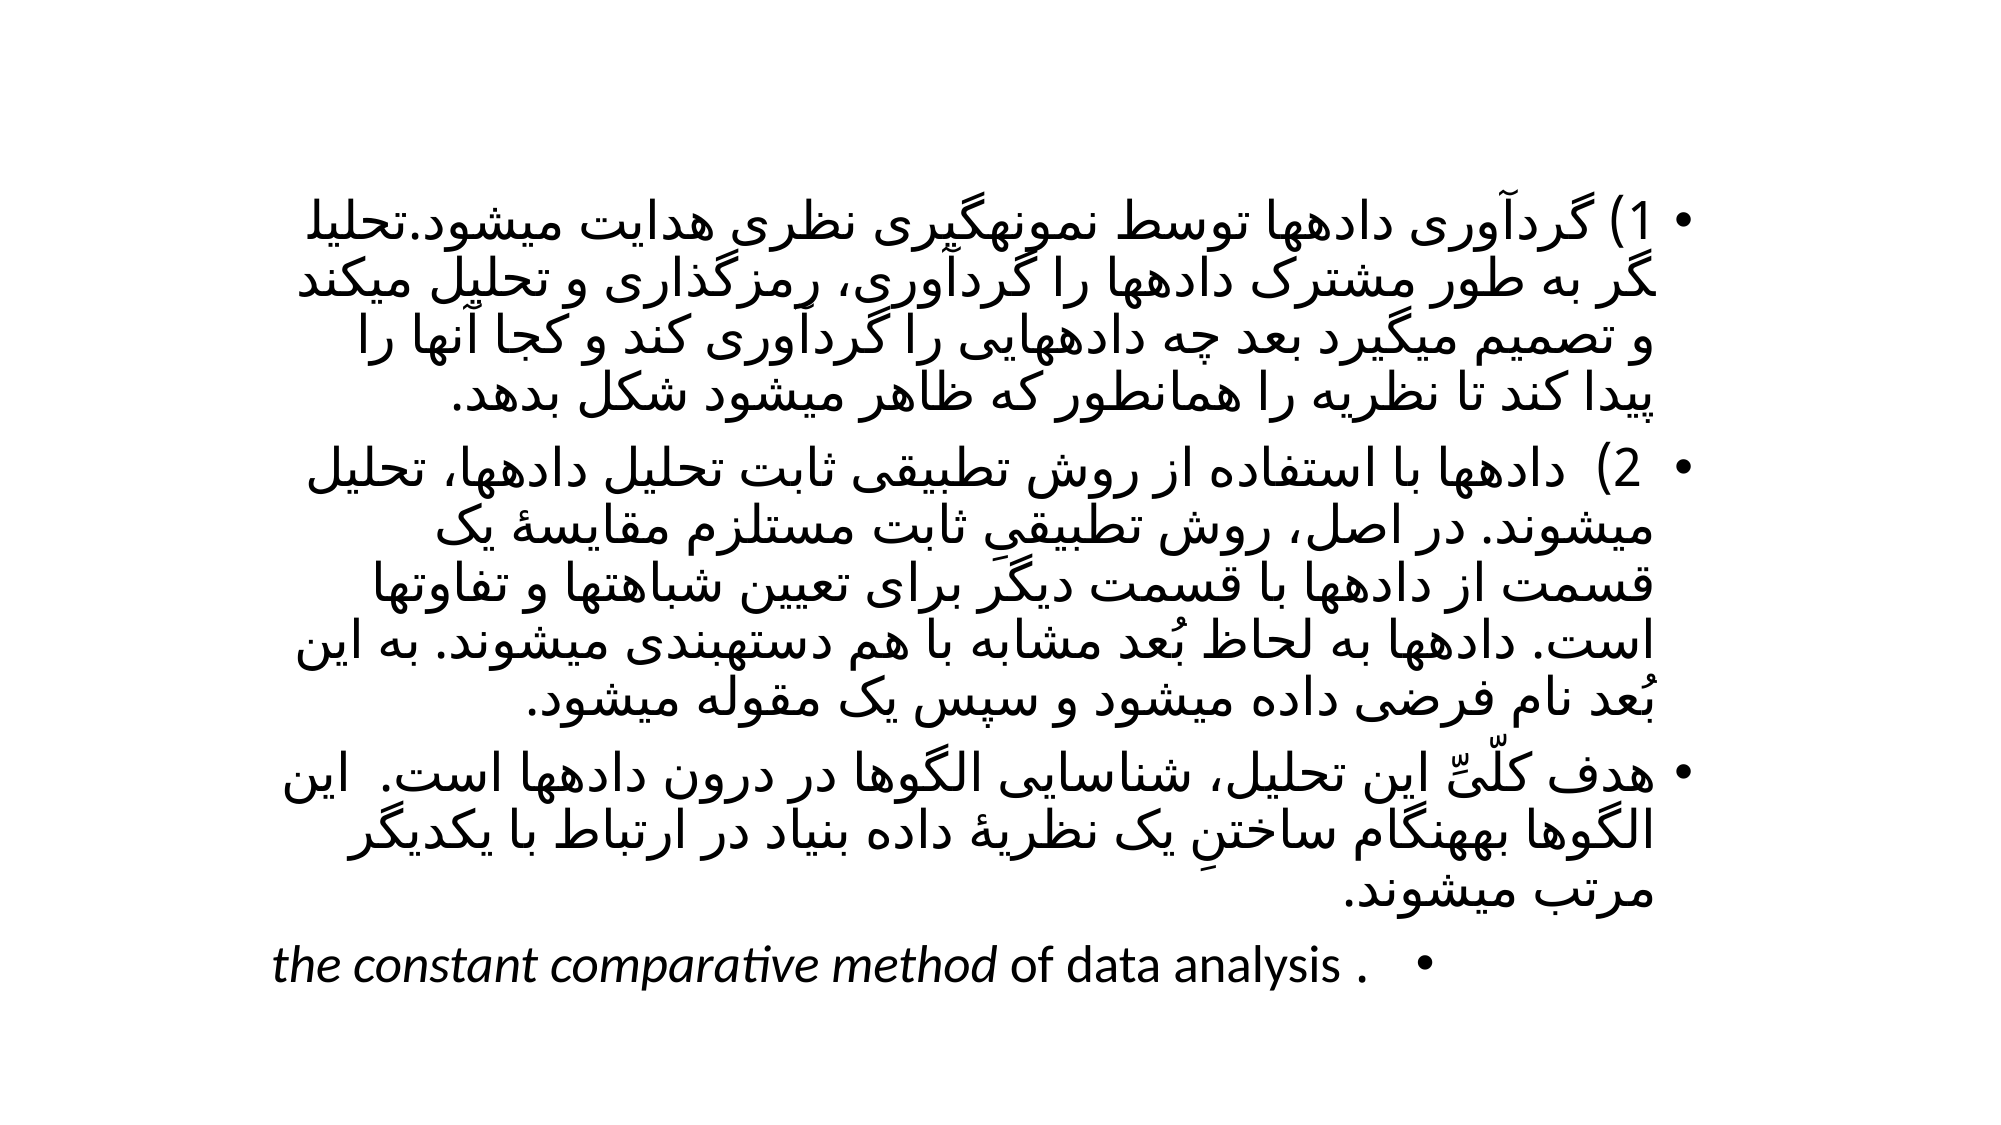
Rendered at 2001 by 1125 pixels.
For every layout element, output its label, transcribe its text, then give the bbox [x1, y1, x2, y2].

list 1) گردآوری داده­ها توسط نمونه­گیری نظری هدایت می­شود.تحلیل­گر به طور مشترک داده­ها را گردآوری، رمزگذاری و تحلیل می­کند و تصمیم می­گیرد بعد چه داده­هایی را گردآوری کند و کجا آنها را پیدا کند تا نظریه را همان­طور که ظاهر می­شود شکل بدهد. 2) داده­ها با استفاده از روش تطبیقی ثابت تحلیل داده­ها، تحلیل می­شوند. در اصل، روش تطبیقیِ ثابت مستلزم مقایسۀ یک قسمت از داده­ها با قسمت دیگر برای تعیین شباهت­ها و تفاوت­ها است. داده­ها به لحاظ بُعد مشابه با هم دسته­بندی می­شوند. به این بُعد نام فرضی داده می­شود و سپس یک مقوله می­شود. هدف کلّیِّ این تحلیل، شناسایی الگوها در درون داده­ها است. این الگوها به­هنگام ساختنِ یک نظریۀ داده­ بنیاد در ارتباط با یکدیگر مرتب می­شوند. . the constant comparative method of data analysis [256, 186, 1706, 1014]
